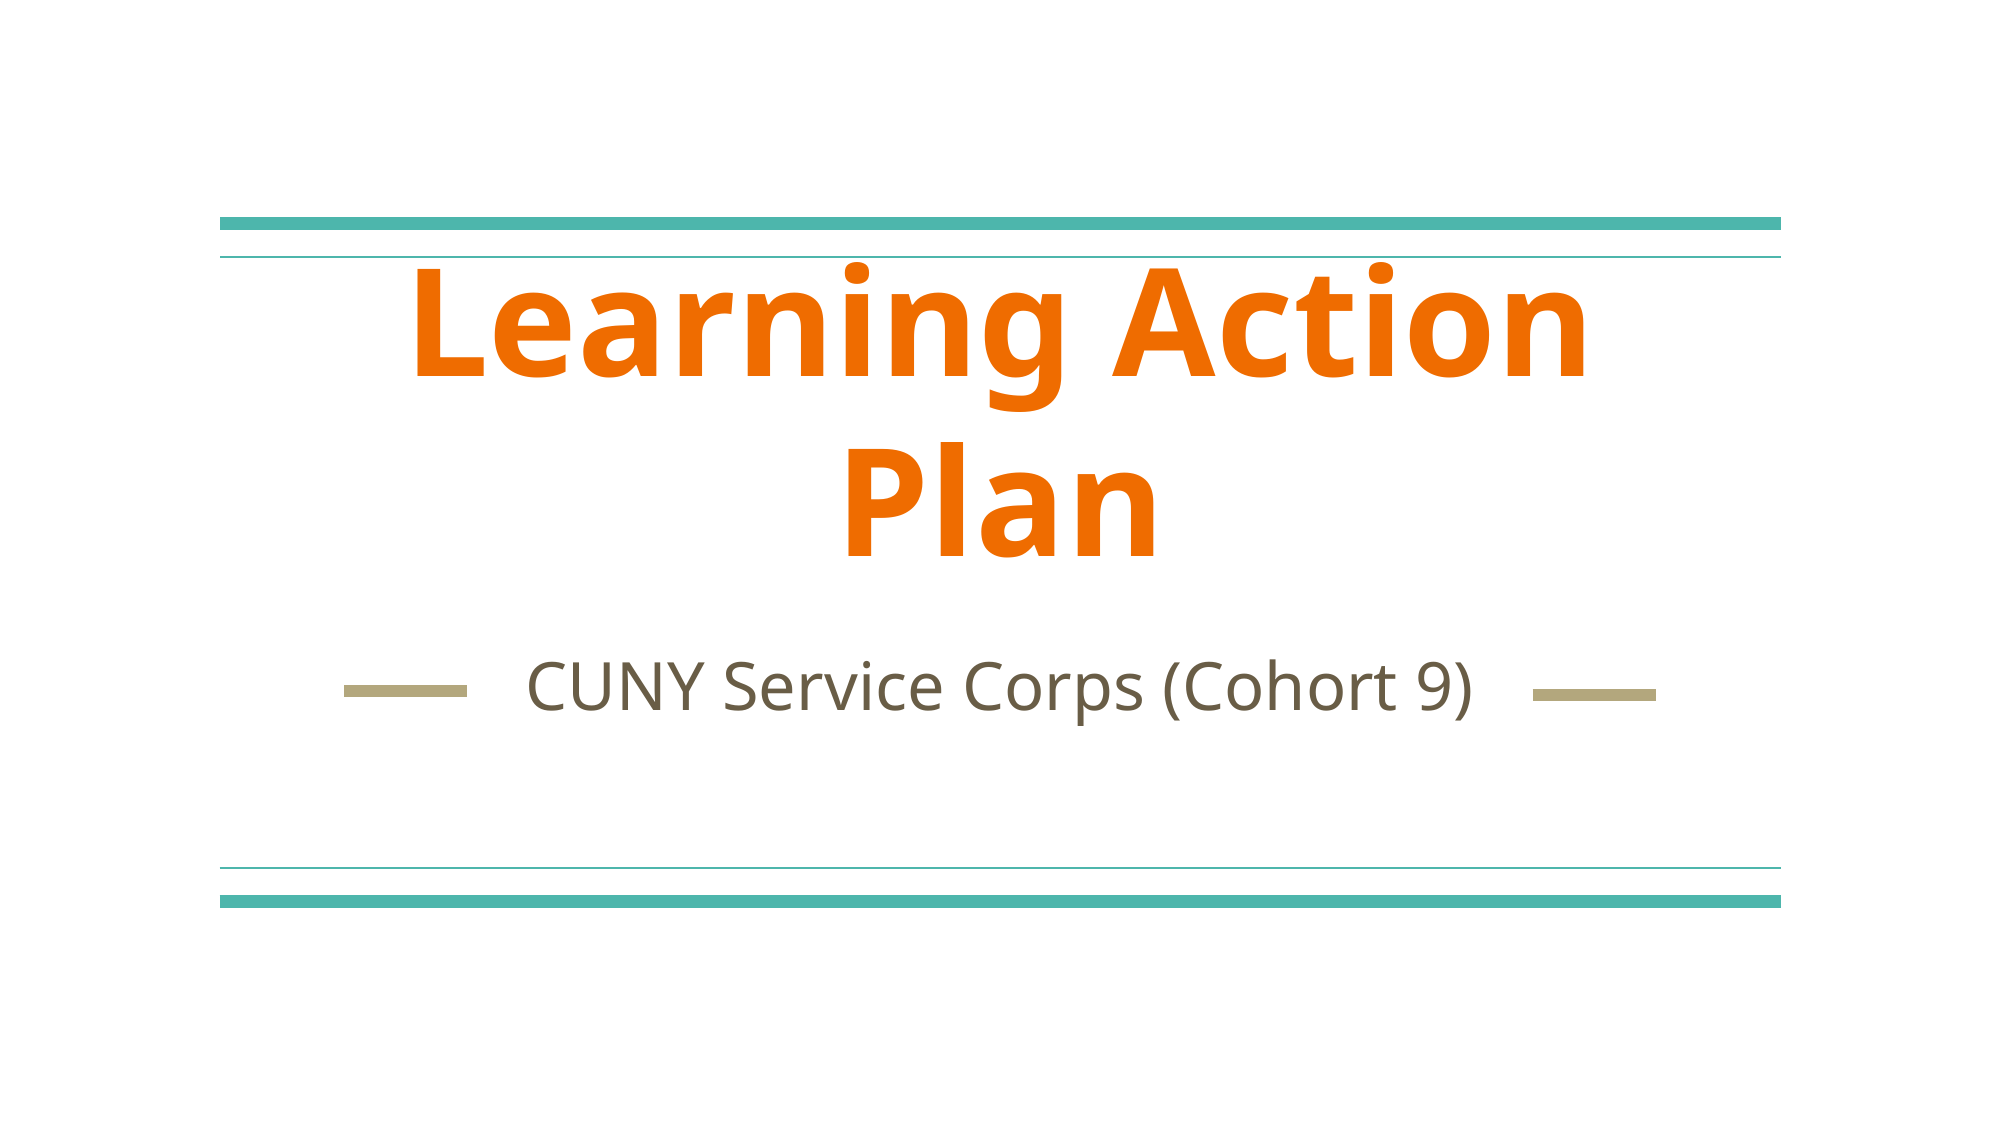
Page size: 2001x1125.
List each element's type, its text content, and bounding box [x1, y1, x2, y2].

title Learning Action Plan [219, 383, 1781, 607]
subtitle CUNY Service Corps (Cohort 9) [467, 623, 1533, 797]
